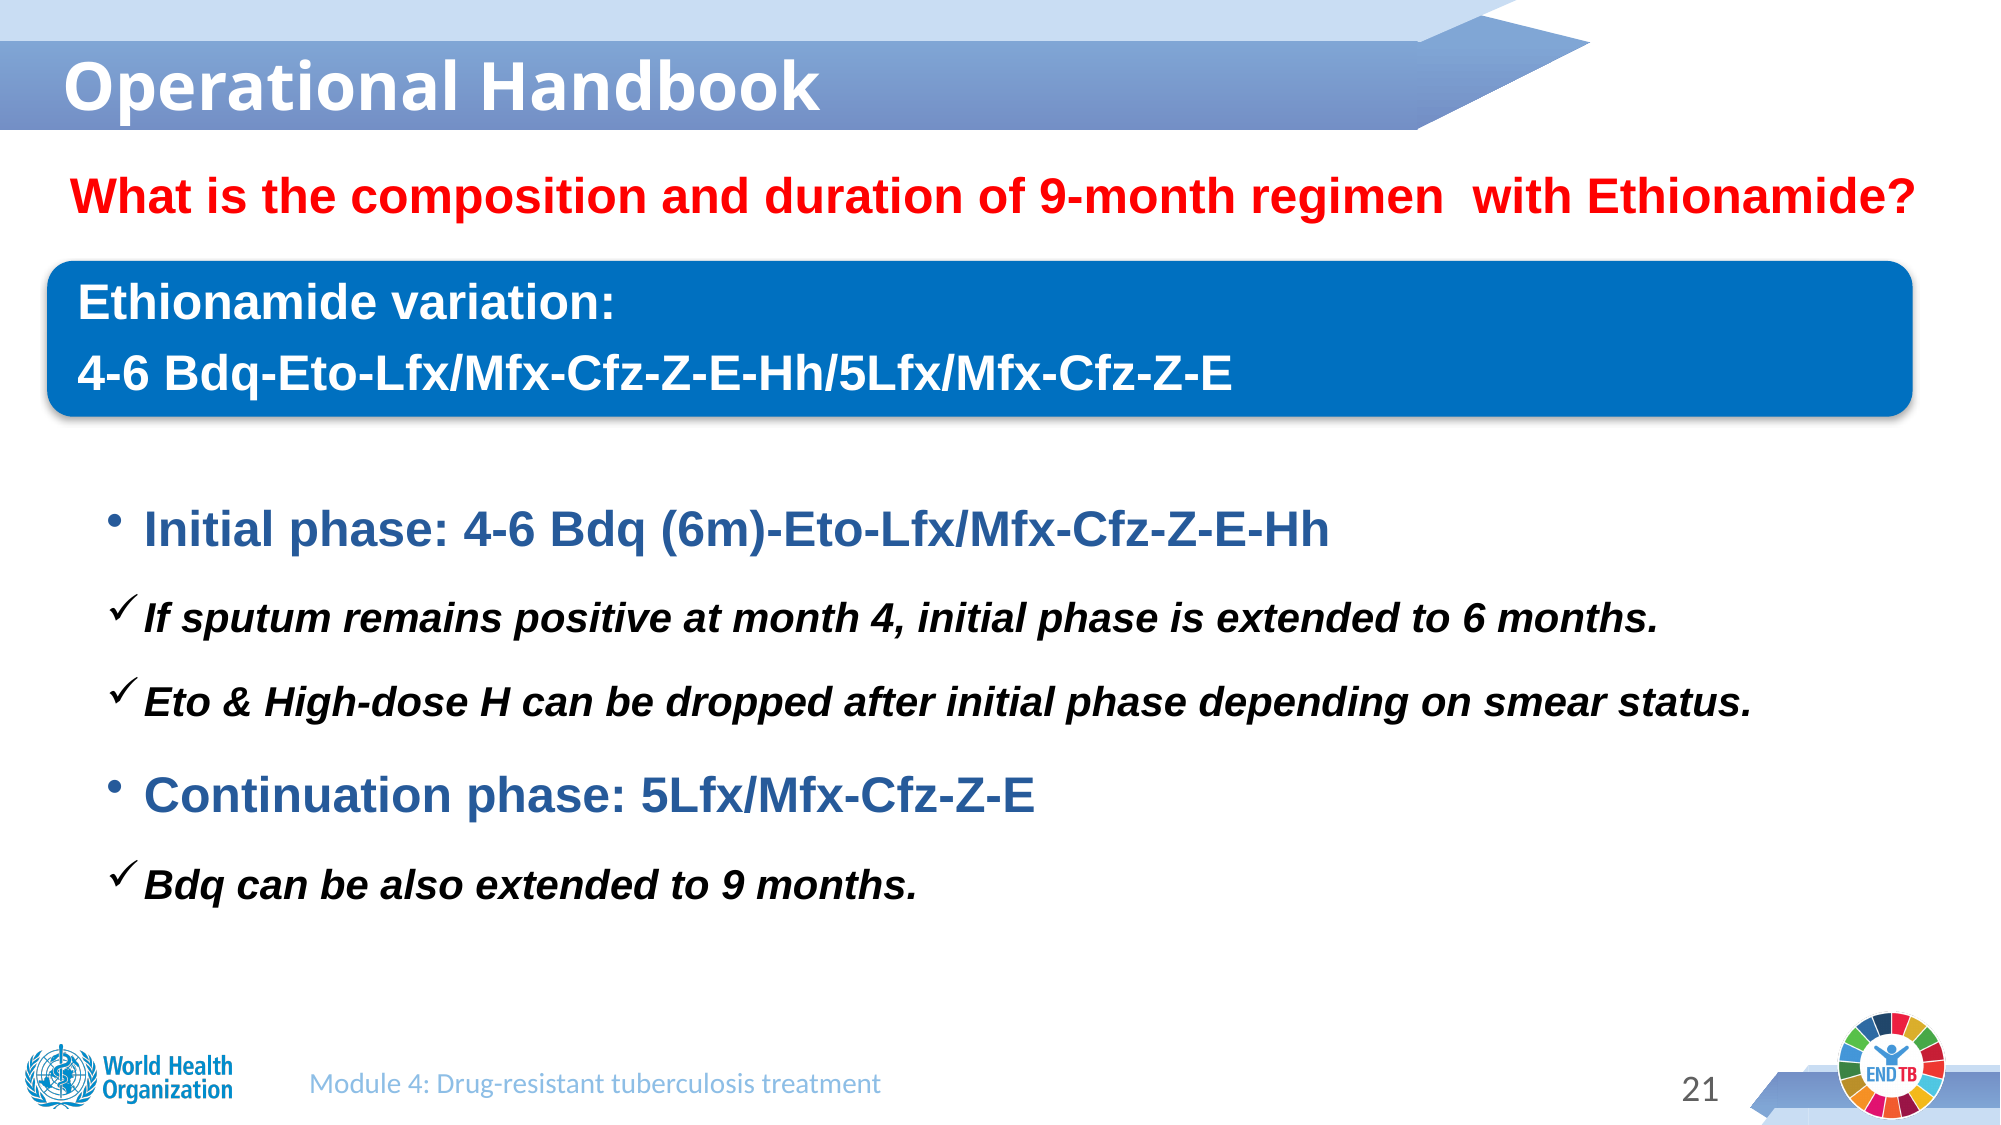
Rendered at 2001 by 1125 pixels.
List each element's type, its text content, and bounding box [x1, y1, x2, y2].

picture [25, 1084, 54, 1109]
slide_number 20 [1519, 1056, 1735, 1117]
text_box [46, 180, 1913, 996]
picture [1837, 1011, 1946, 1120]
footer Module 4: Drug-resistant tuberculosis treatment [294, 1056, 1498, 1117]
text_box Operational Handbook [47, 16, 1251, 151]
text_box What is the composition and duration of 9-month regimen with Ethionamide? [54, 156, 1965, 227]
picture [25, 1044, 232, 1109]
